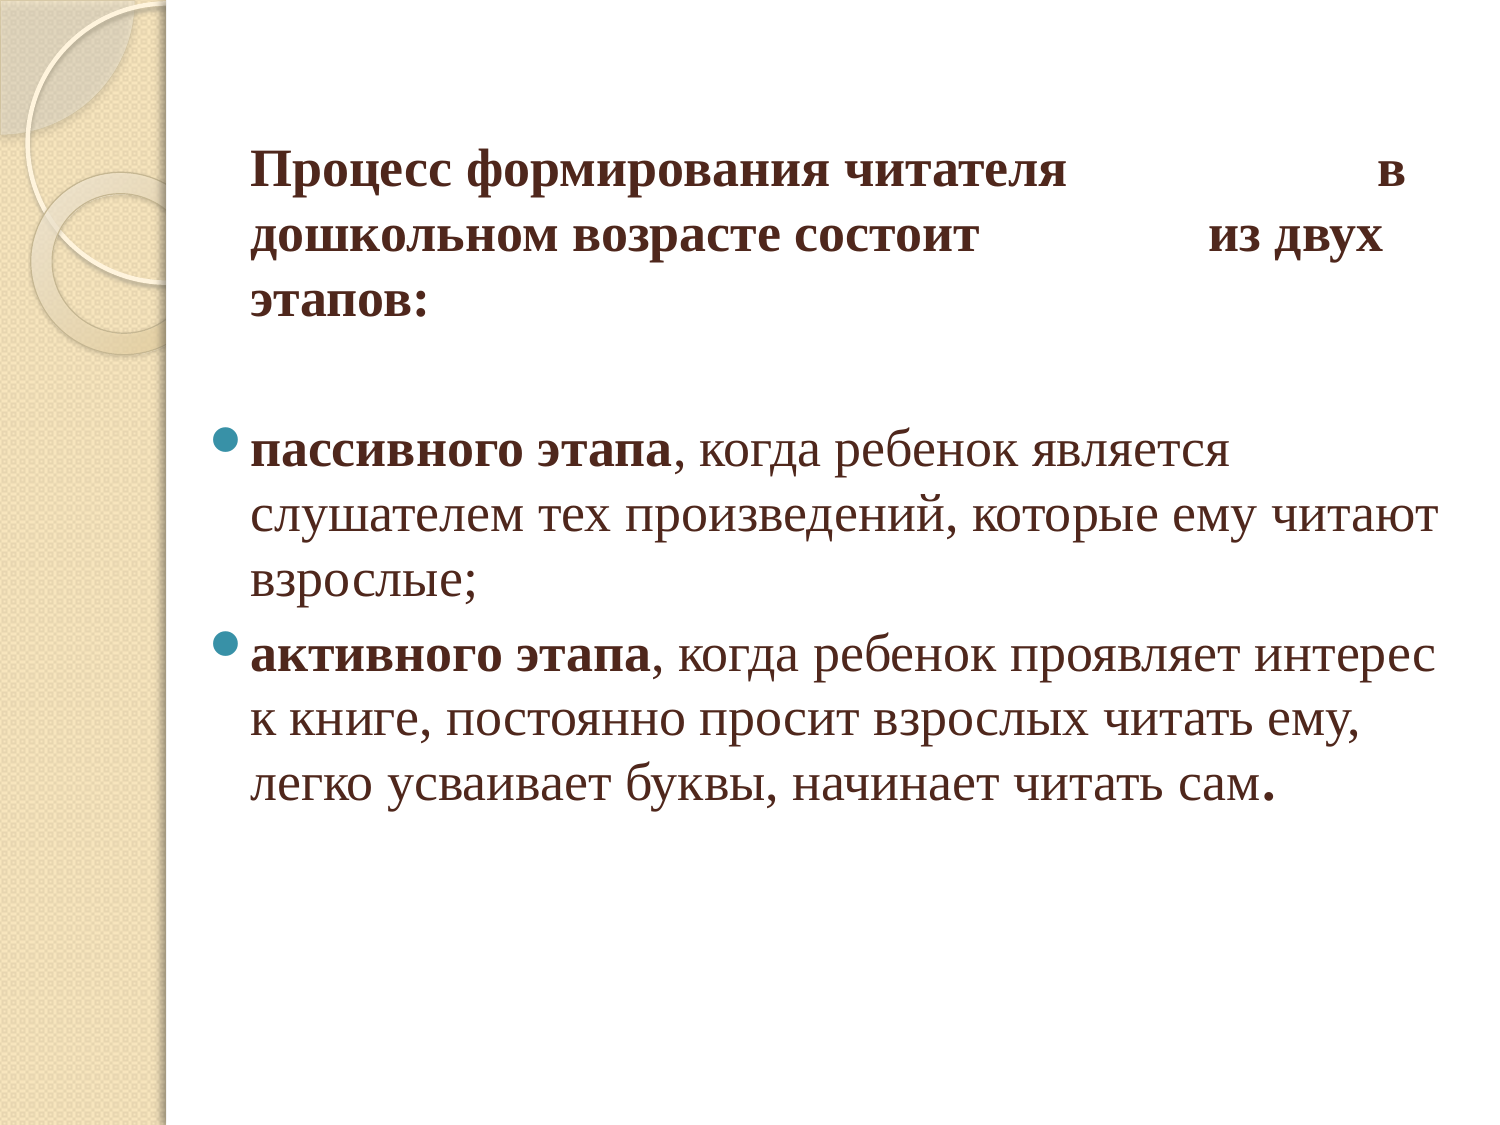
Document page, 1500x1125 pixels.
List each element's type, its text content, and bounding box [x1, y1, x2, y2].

list Процесс формирования читателя в дошкольном возрасте состоит из двух этапов: пассивного этапа, когда ребенок является слушателем тех произведений, которые ему читают взрослые; активного этапа, когда ребенок проявляет интерес к книге, постоянно просит взрослых читать ему, легко усваивает буквы, начинает читать сам. [183, 125, 1465, 1025]
